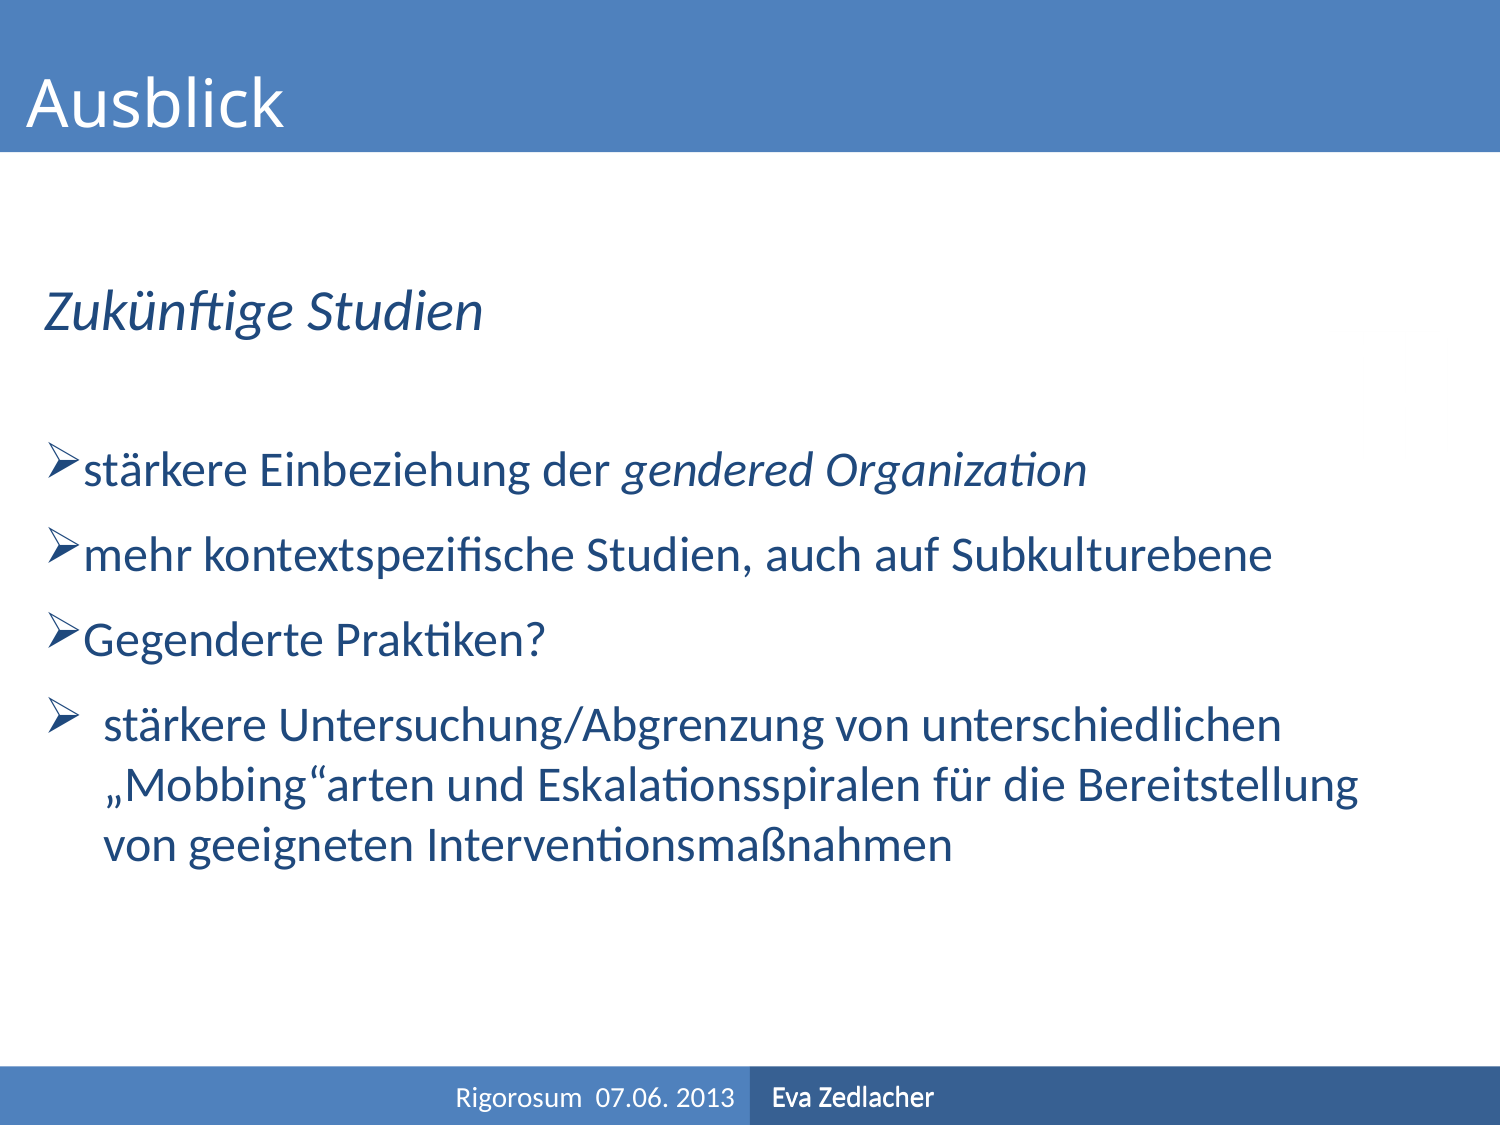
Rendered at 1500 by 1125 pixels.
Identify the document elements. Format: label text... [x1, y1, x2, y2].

slide_number Rigorosum 07.06. 2013 [8, 1070, 750, 1125]
title Ausblick [11, 48, 1188, 153]
footer Eva Zedlacher [757, 1070, 1152, 1125]
text_box Zukünftige Studien stärkere Einbeziehung der gendered Organization mehr kontextspezifische Studien, auch auf Subkulturebene Gegenderte Praktiken? stärkere Untersuchung/Abgrenzung von unterschiedlichen „Mobbing“arten und Eskalationsspiralen für die Bereitstellung von geeigneten Interventionsmaßnahmen [29, 184, 1459, 879]
